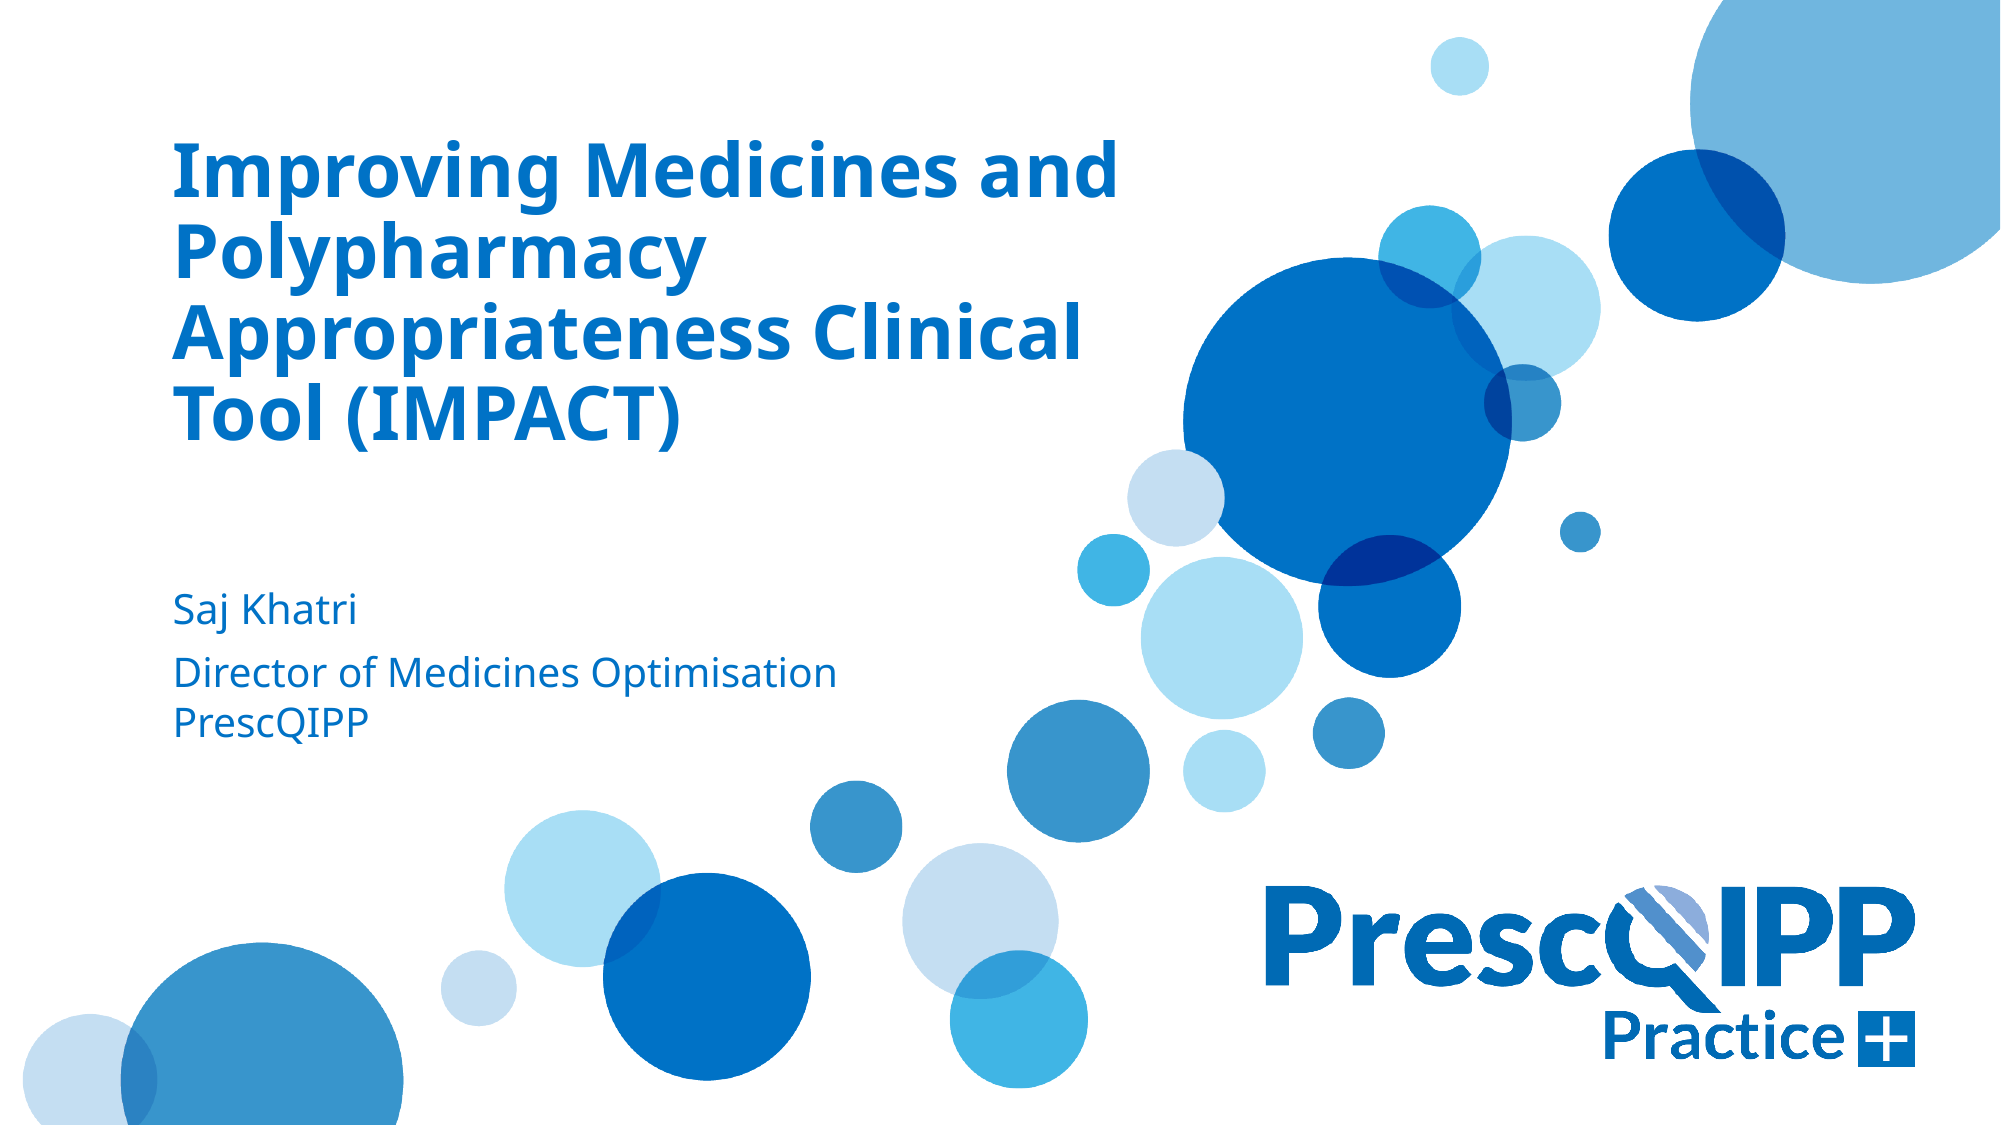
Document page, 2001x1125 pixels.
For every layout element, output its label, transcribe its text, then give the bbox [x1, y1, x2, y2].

subtitle Saj Khatri Director of Medicines Optimisation PrescQIPP [157, 562, 917, 758]
title Improving Medicines and Polypharmacy Appropriateness Clinical Tool (IMPACT) [157, 20, 1182, 464]
picture [0, 0, 2001, 1125]
